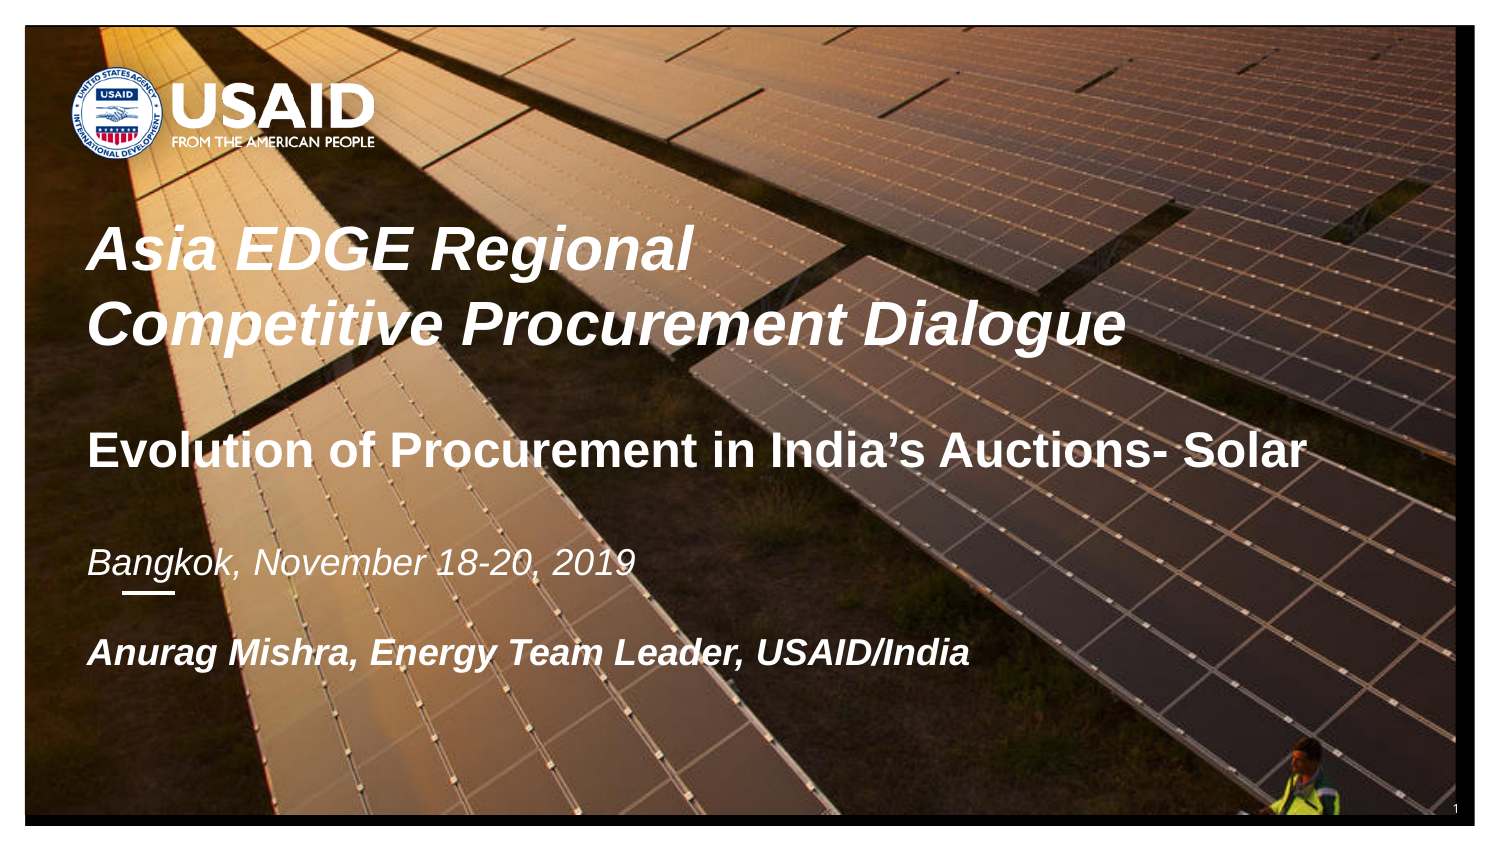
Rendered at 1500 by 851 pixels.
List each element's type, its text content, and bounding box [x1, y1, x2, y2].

picture [24, 27, 1456, 815]
slide_number 1 [1125, 794, 1475, 826]
text_box Asia EDGE Regional Competitive Procurement Dialogue Evolution of Procurement in India’s Auctions- Solar Bangkok, November 18-20, 2019 Anurag Mishra, Energy Team Leader, USAID/India [71, 193, 1416, 701]
